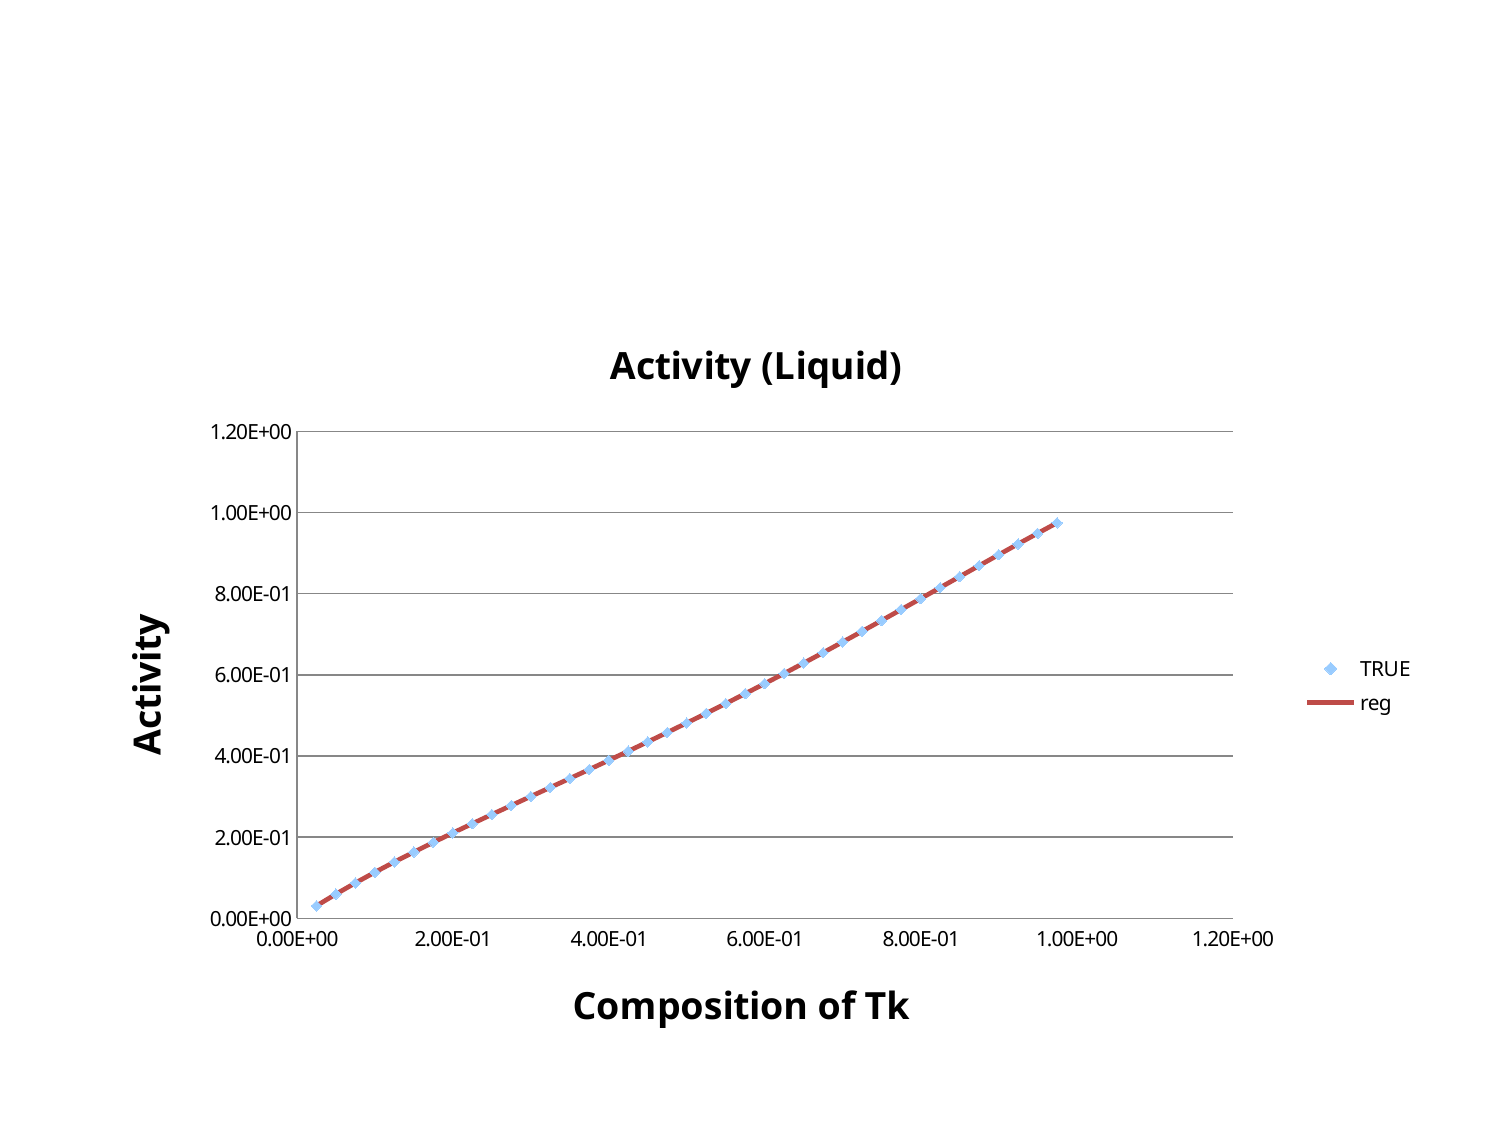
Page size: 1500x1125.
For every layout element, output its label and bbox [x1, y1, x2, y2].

chart [81, 304, 1430, 1067]
